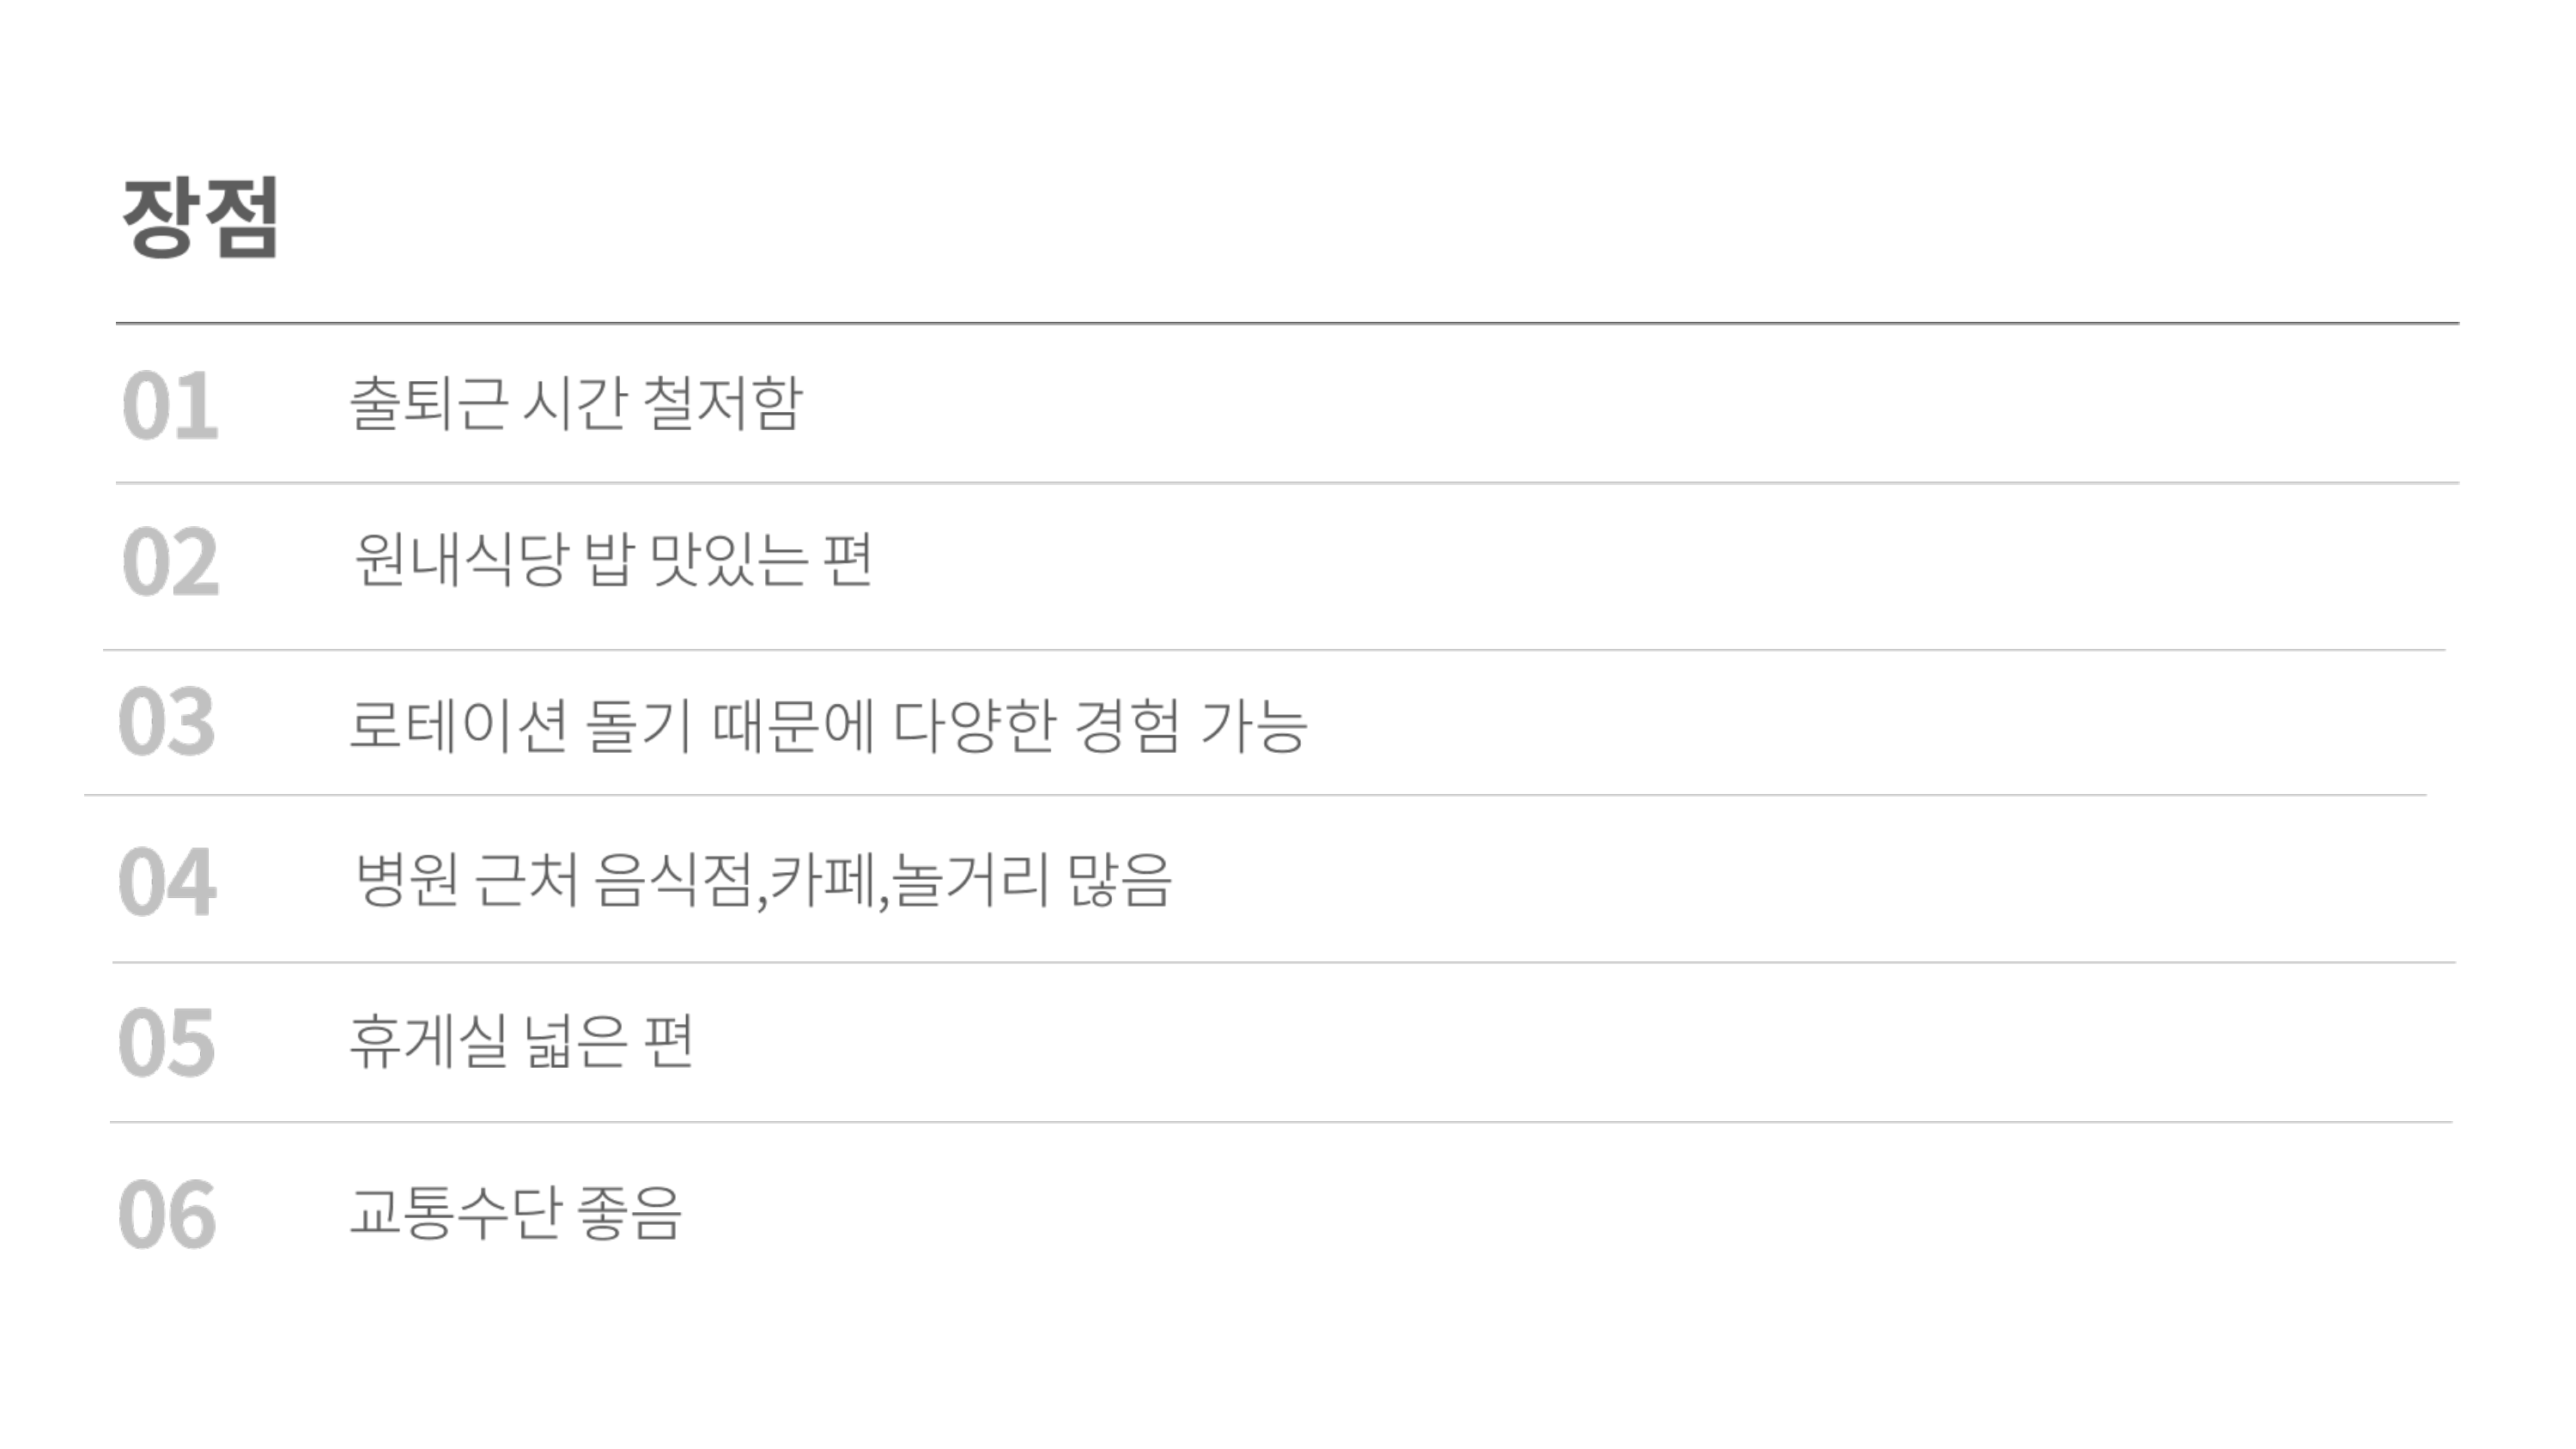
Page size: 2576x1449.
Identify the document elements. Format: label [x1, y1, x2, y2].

text_box [307, 482, 2460, 485]
picture [88, 124, 859, 1449]
text_box [370, 322, 2460, 325]
text_box [301, 1120, 324, 1124]
picture [328, 485, 931, 648]
text_box [1232, 961, 2457, 964]
picture [328, 652, 1365, 1394]
text_box [102, 648, 2447, 652]
text_box [301, 961, 331, 964]
text_box [753, 1120, 2454, 1124]
